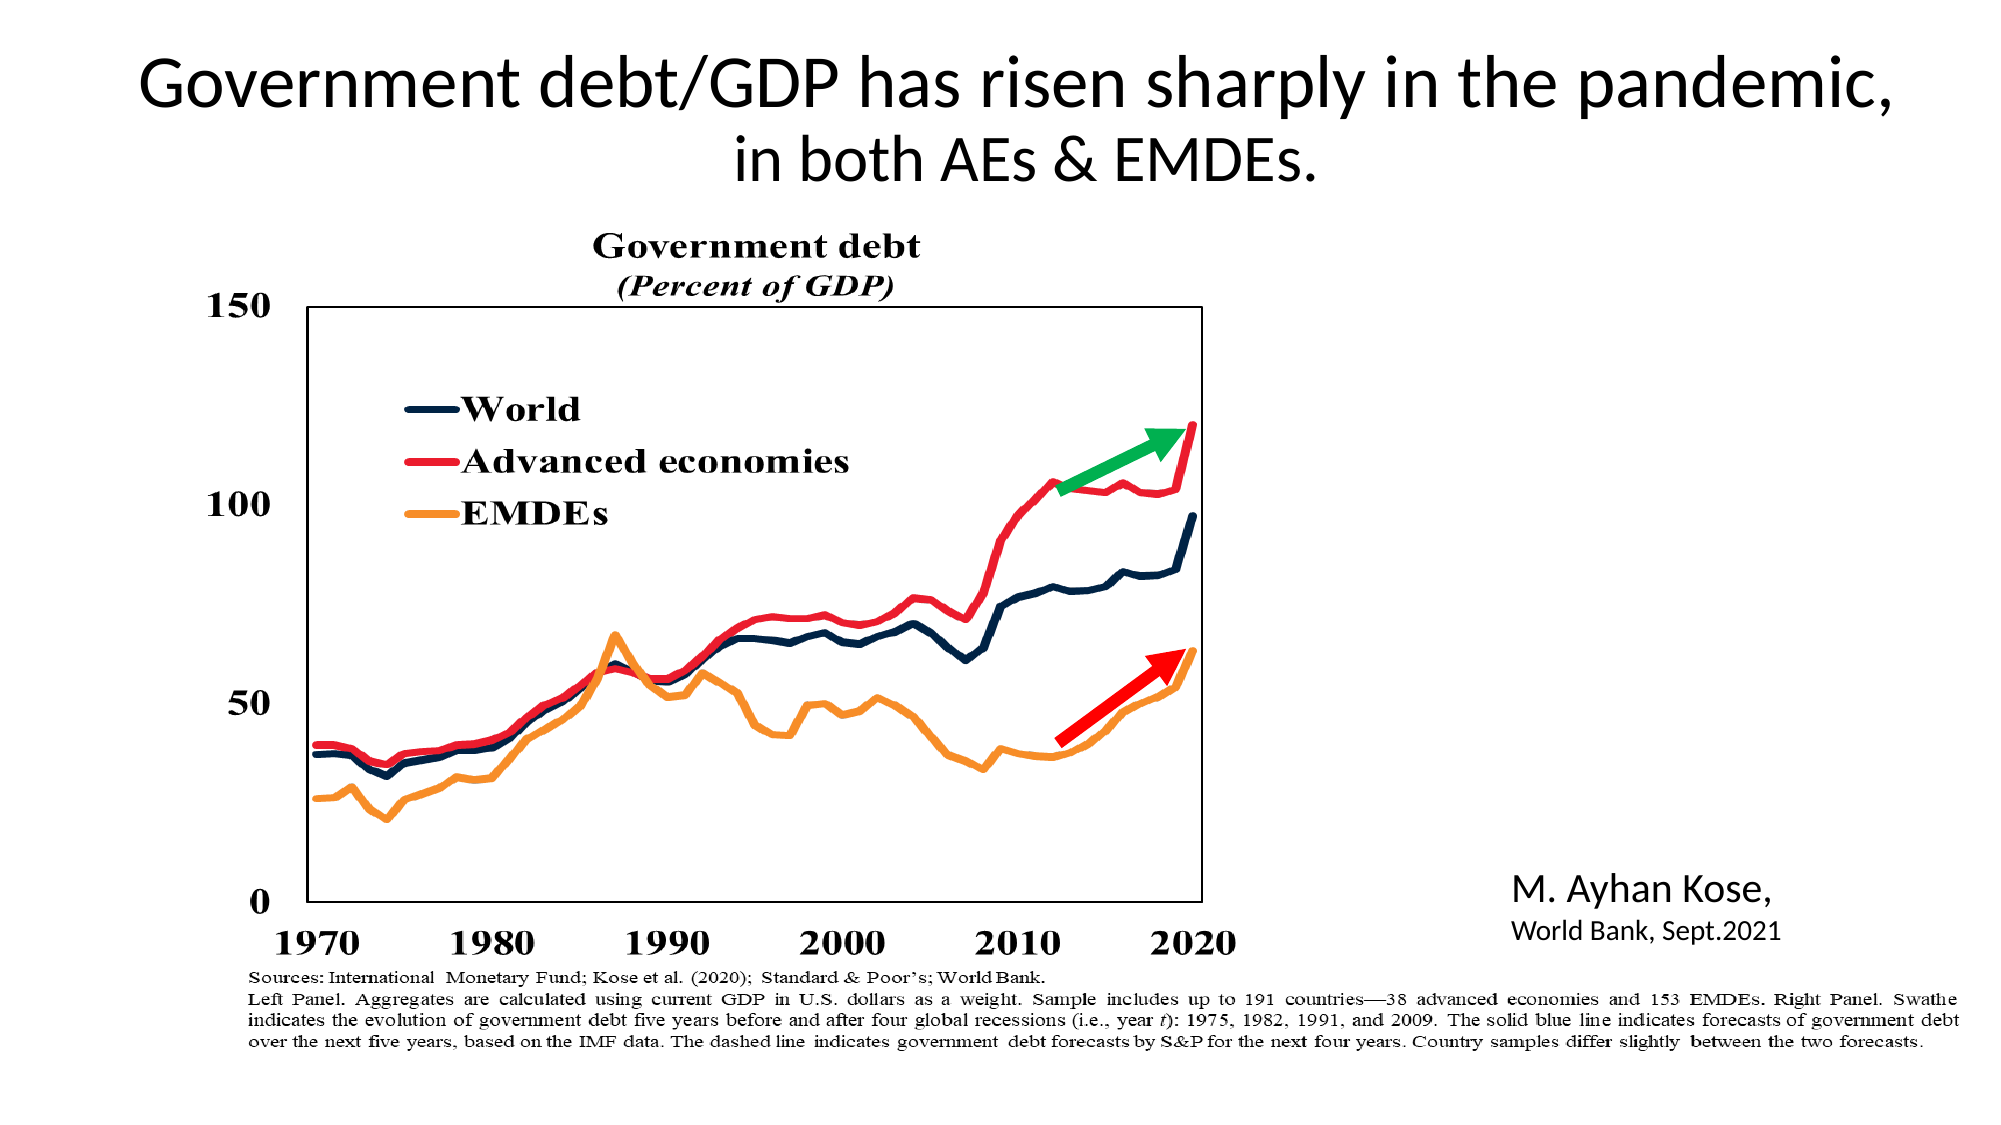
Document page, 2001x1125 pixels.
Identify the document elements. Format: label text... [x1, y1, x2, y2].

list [202, 211, 1976, 1062]
title Government debt/GDP has risen sharply in the pandemic, in both AEs & EMDEs. [107, 11, 1946, 229]
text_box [1057, 648, 1187, 744]
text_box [1057, 428, 1187, 492]
